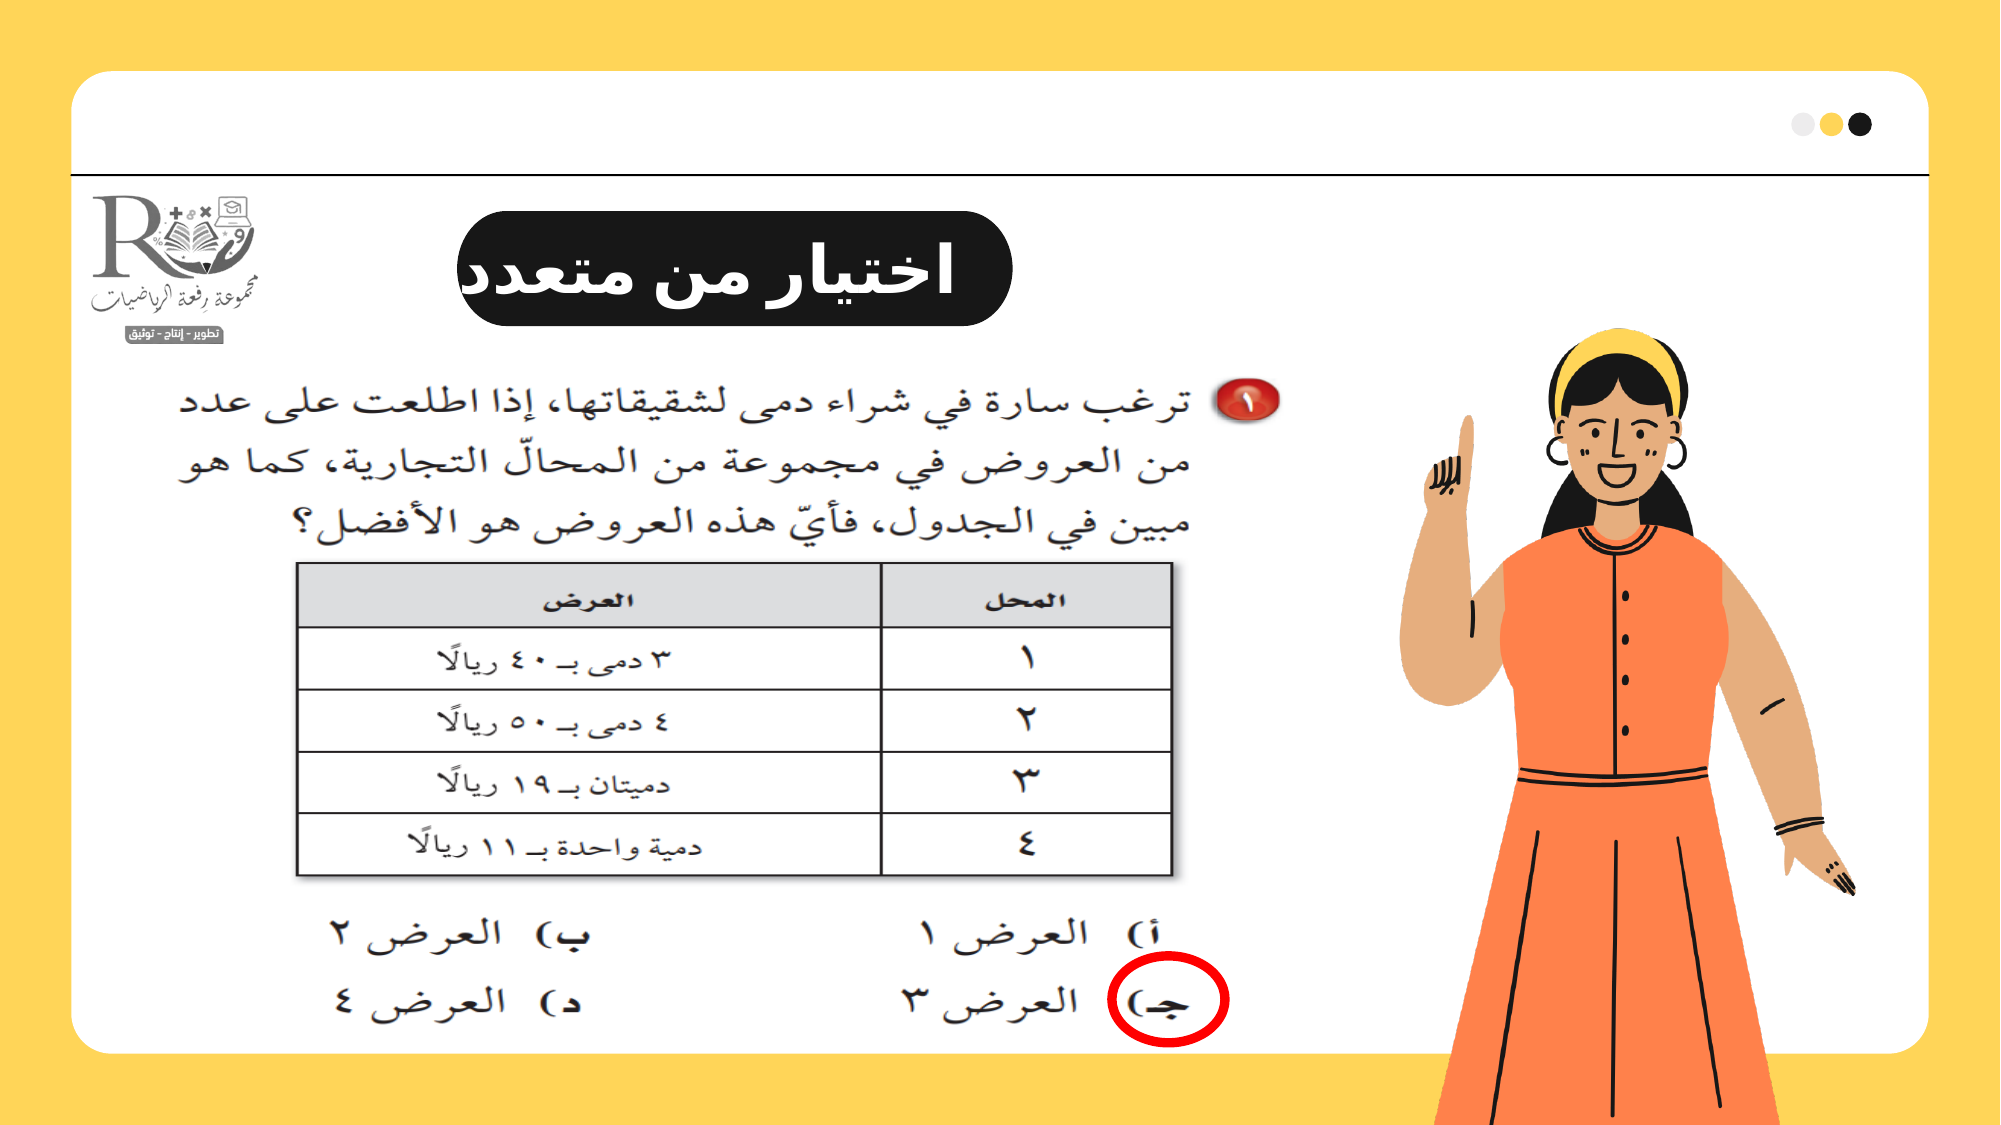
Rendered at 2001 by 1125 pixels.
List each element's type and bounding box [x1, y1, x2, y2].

picture [139, 358, 1329, 1044]
text_box [71, 70, 1929, 1054]
text_box [456, 210, 1013, 327]
picture [1372, 326, 1861, 1125]
picture [88, 174, 262, 348]
